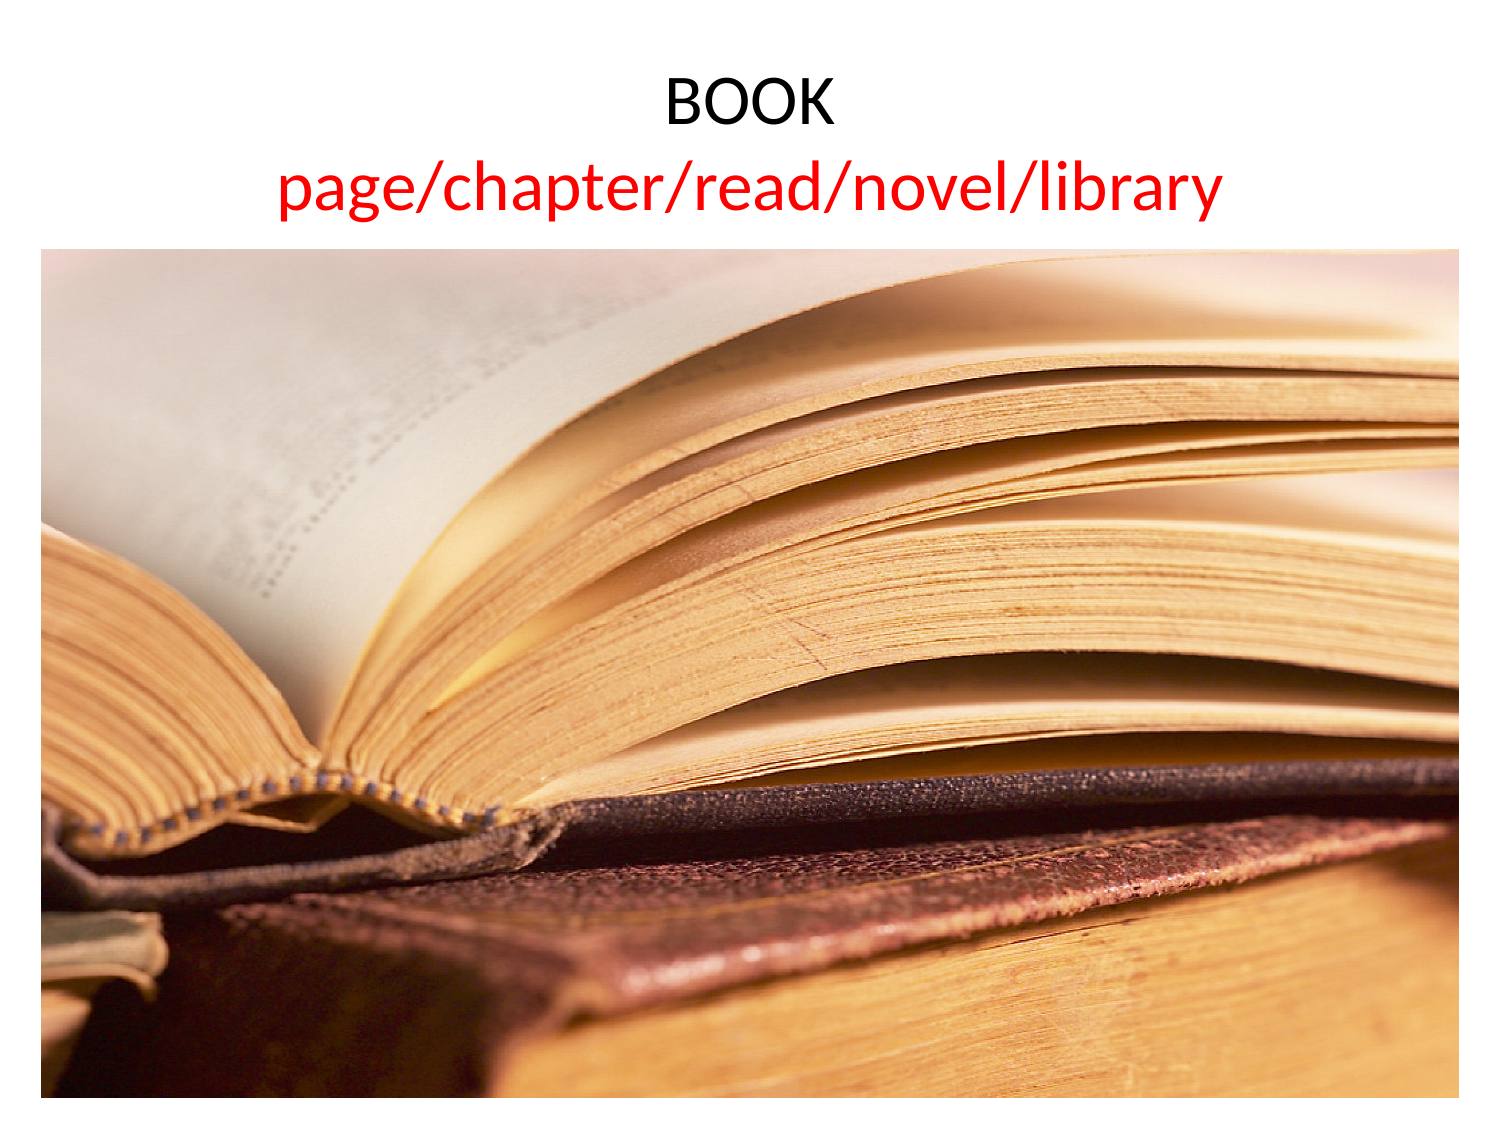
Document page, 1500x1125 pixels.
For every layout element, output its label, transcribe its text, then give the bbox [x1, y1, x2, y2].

picture [41, 249, 1459, 1098]
title BOOK page/chapter/read/novel/library [75, 45, 1425, 233]
